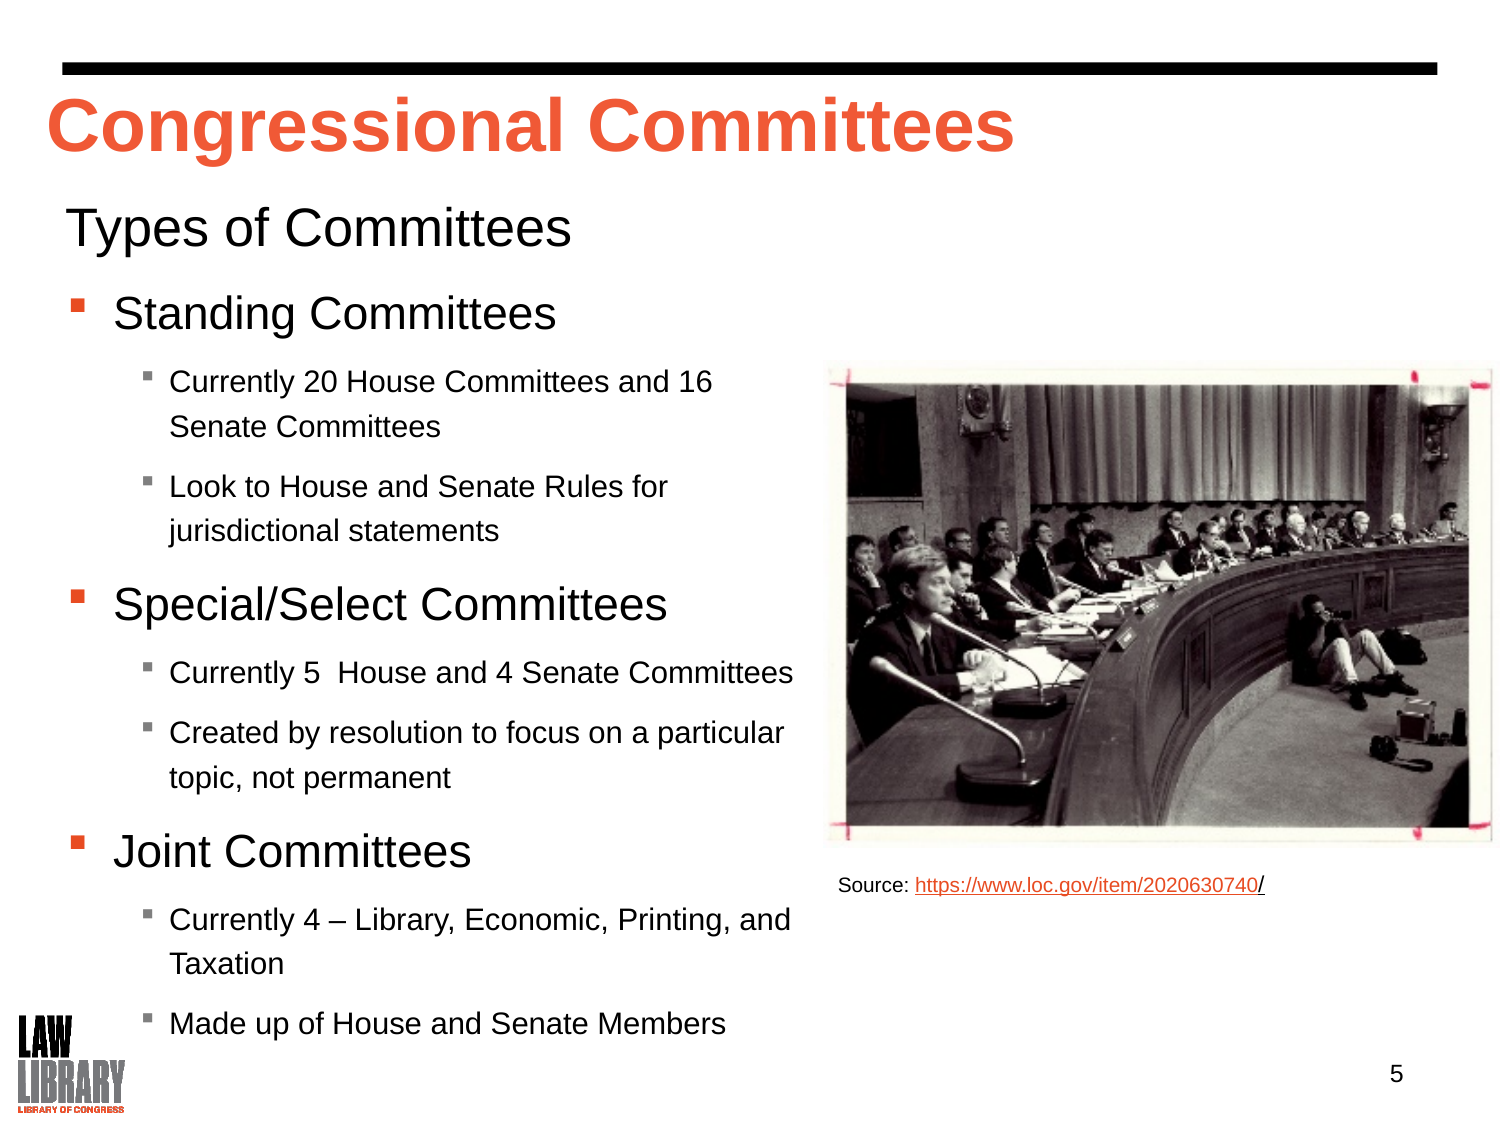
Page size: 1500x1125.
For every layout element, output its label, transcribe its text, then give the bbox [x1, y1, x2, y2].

picture [822, 360, 1500, 848]
text_box Source: https://www.loc.gov/item/2020630740/ [823, 855, 1500, 908]
picture [18, 1013, 125, 1113]
title Congressional Committees [31, 68, 1408, 175]
list Types of Committees Standing Committees Currently 20 House Committees and 16 Senate Committees Look to House and Senate Rules for jurisdictional statements Special/Select Committees Currently 5 House and 4 Senate Committees Created by resolution to focus on a particular topic, not permanent Joint Committees Currently 4 – Library, Economic, Printing, and Taxation Made up of House and Senate Members [31, 169, 824, 1051]
